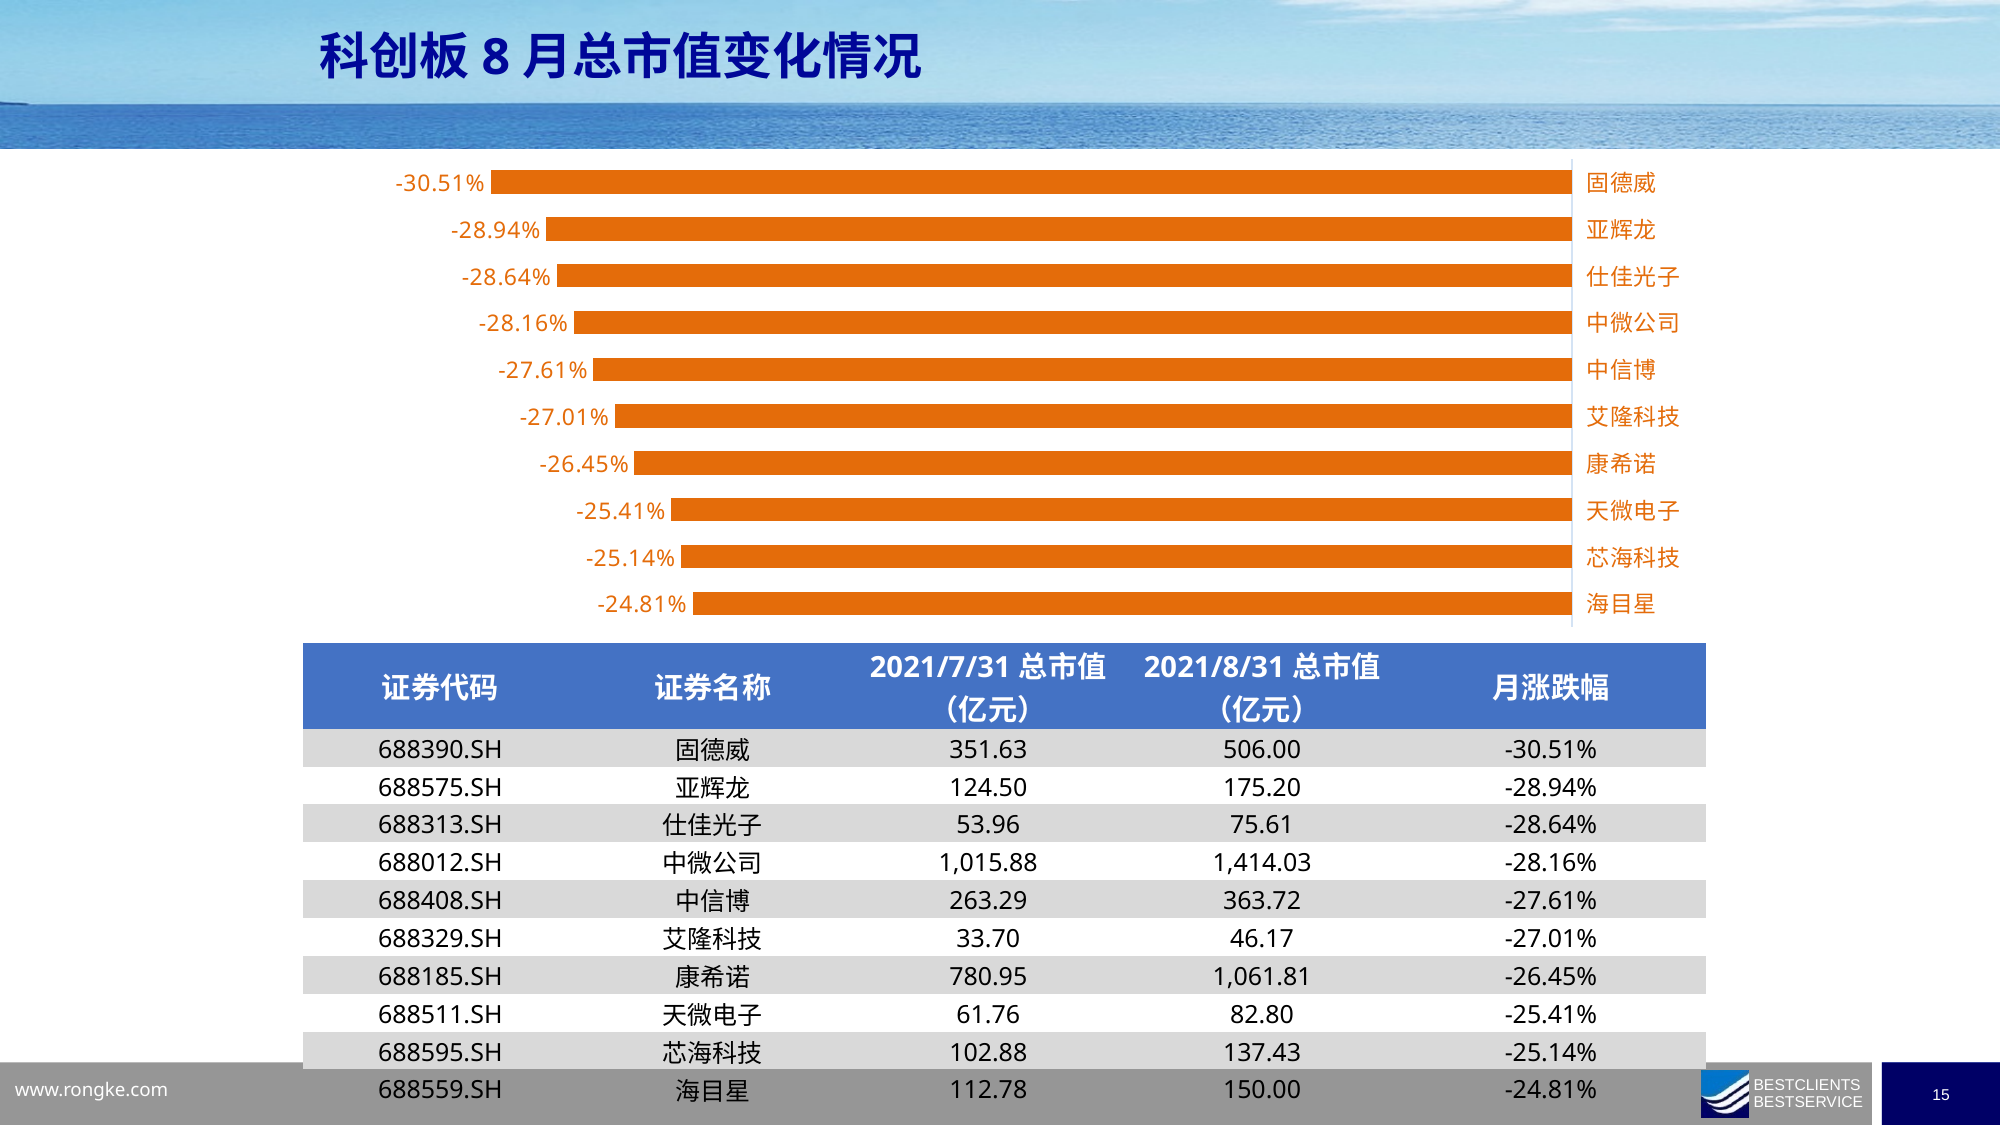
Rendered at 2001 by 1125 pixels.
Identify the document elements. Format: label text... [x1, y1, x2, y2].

table_cell 1,061.81 [1129, 956, 1396, 994]
table_cell 艾隆科技 [578, 918, 848, 956]
table_cell 175.20 [1129, 767, 1396, 804]
table_cell 53.96 [848, 804, 1129, 842]
table_cell 688313.SH [303, 804, 578, 842]
table_cell 688012.SH [303, 842, 578, 880]
table_cell 102.88 [848, 1032, 1129, 1069]
table_cell 中微公司 [578, 842, 848, 880]
table_cell 海目星 [578, 1069, 848, 1107]
table_cell 亚辉龙 [578, 767, 848, 804]
table_cell 506.00 [1129, 729, 1396, 767]
text_box 科创板8月总市值变化情况 [304, 23, 1655, 129]
table_cell -24.81% [1396, 1069, 1706, 1107]
table_cell 61.76 [848, 994, 1129, 1032]
table_cell -28.16% [1396, 842, 1706, 880]
table_cell -27.01% [1396, 918, 1706, 956]
table_cell 150.00 [1129, 1069, 1396, 1107]
table_cell 137.43 [1129, 1032, 1396, 1069]
table_cell 688408.SH [303, 880, 578, 918]
table_cell 中信博 [578, 880, 848, 918]
table_cell 33.70 [848, 918, 1129, 956]
table_cell 263.29 [848, 880, 1129, 918]
picture [1701, 1070, 1749, 1118]
table_cell 75.61 [1129, 804, 1396, 842]
table_cell 688595.SH [303, 1032, 578, 1069]
table_cell 1,414.03 [1129, 842, 1396, 880]
table_header 证券代码 [303, 643, 578, 729]
table_cell 688390.SH [303, 729, 578, 767]
table_cell 固德威 [578, 729, 848, 767]
table_cell 688185.SH [303, 956, 578, 994]
table_cell 46.17 [1129, 918, 1396, 956]
table_cell -27.61% [1396, 880, 1706, 918]
table_cell 82.80 [1129, 994, 1396, 1032]
table_cell 688575.SH [303, 767, 578, 804]
table_header 2021/8/31总市值（亿元） [1129, 643, 1396, 729]
table_cell 688329.SH [303, 918, 578, 956]
table_cell -25.14% [1396, 1032, 1706, 1069]
table_cell 1,015.88 [848, 842, 1129, 880]
table_cell 仕佳光子 [578, 804, 848, 842]
table_cell -26.45% [1396, 956, 1706, 994]
table_header 证券名称 [578, 643, 848, 729]
table_header 2021/7/31总市值（亿元） [848, 643, 1129, 729]
table_cell -30.51% [1396, 729, 1706, 767]
picture [0, 0, 2000, 149]
table_cell 芯海科技 [578, 1032, 848, 1069]
table_cell -25.41% [1396, 994, 1706, 1032]
table_cell 天微电子 [578, 994, 848, 1032]
table_cell 688559.SH [303, 1069, 578, 1107]
table_cell 112.78 [848, 1069, 1129, 1107]
table_cell 124.50 [848, 767, 1129, 804]
table_cell -28.64% [1396, 804, 1706, 842]
table_cell -28.94% [1396, 767, 1706, 804]
table_header 月涨跌幅 [1396, 643, 1706, 729]
chart [303, 148, 1709, 637]
table_cell 780.95 [848, 956, 1129, 994]
table_cell 351.63 [848, 729, 1129, 767]
table_cell 688511.SH [303, 994, 578, 1032]
table_cell 363.72 [1129, 880, 1396, 918]
table_cell 康希诺 [578, 956, 848, 994]
